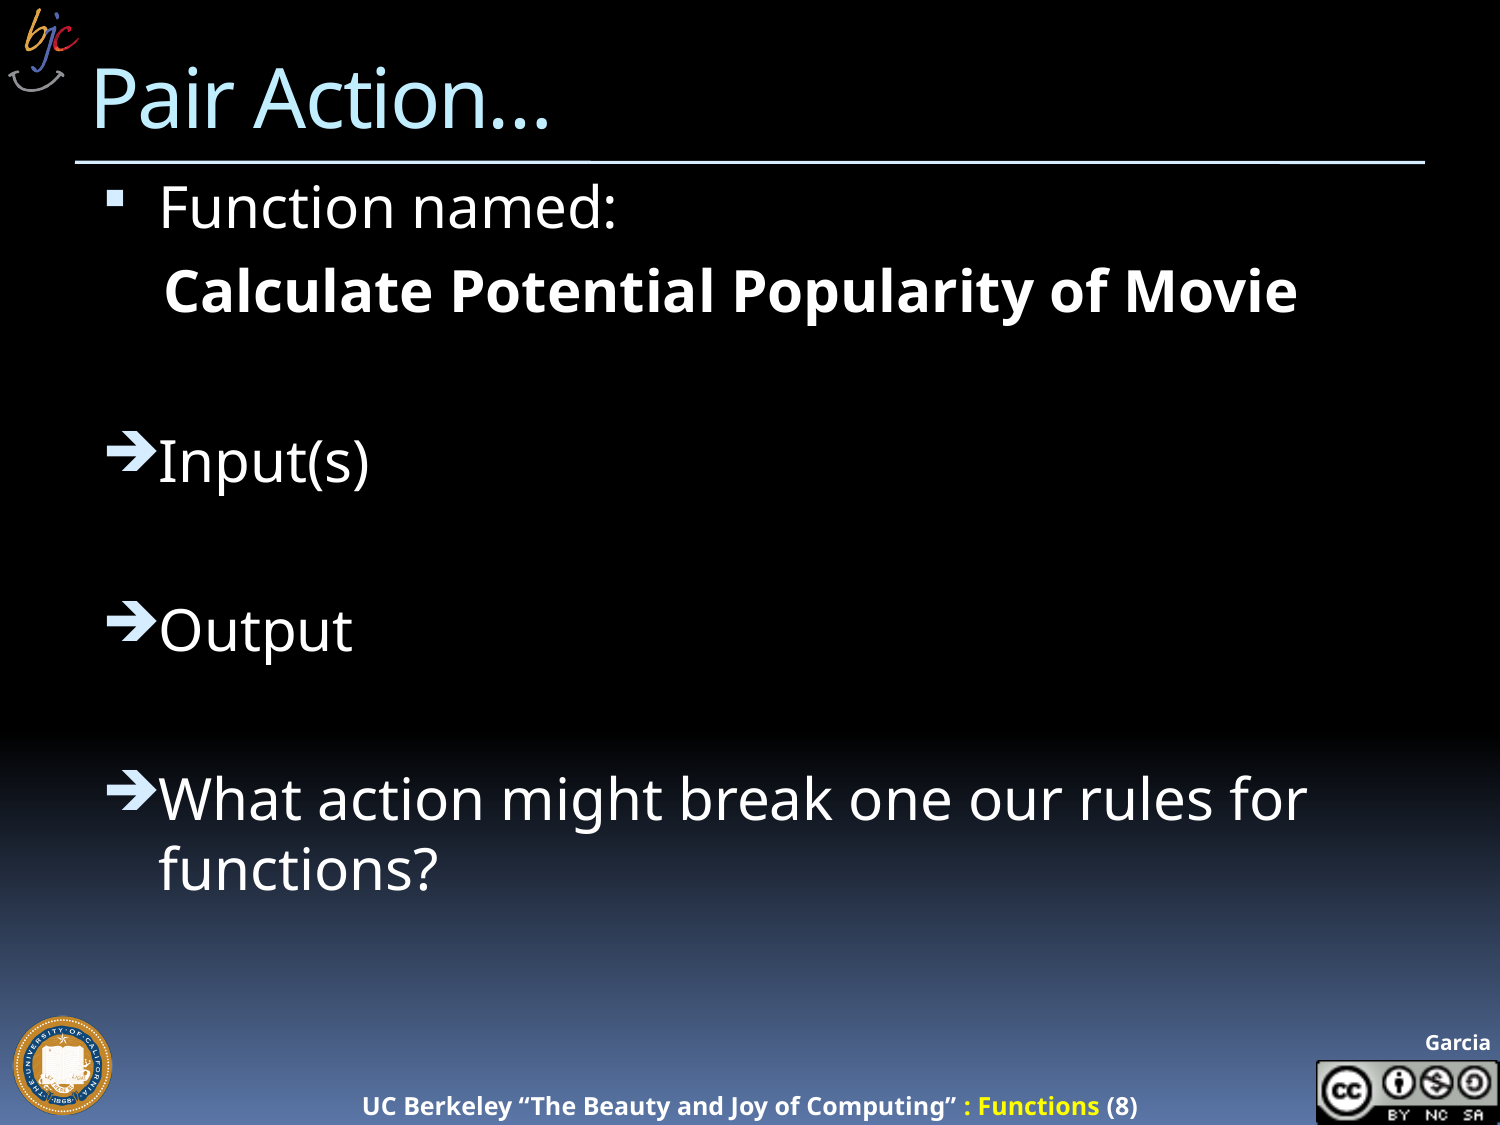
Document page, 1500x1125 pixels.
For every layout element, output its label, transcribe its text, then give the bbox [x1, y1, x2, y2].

title Pair Action… [75, 37, 1425, 163]
picture [8, 8, 79, 92]
picture [1316, 1060, 1500, 1125]
picture [12, 1015, 113, 1116]
list Function named: Calculate Potential Popularity of Movie Input(s) Output What action might break one our rules for functions? [75, 162, 1351, 1034]
